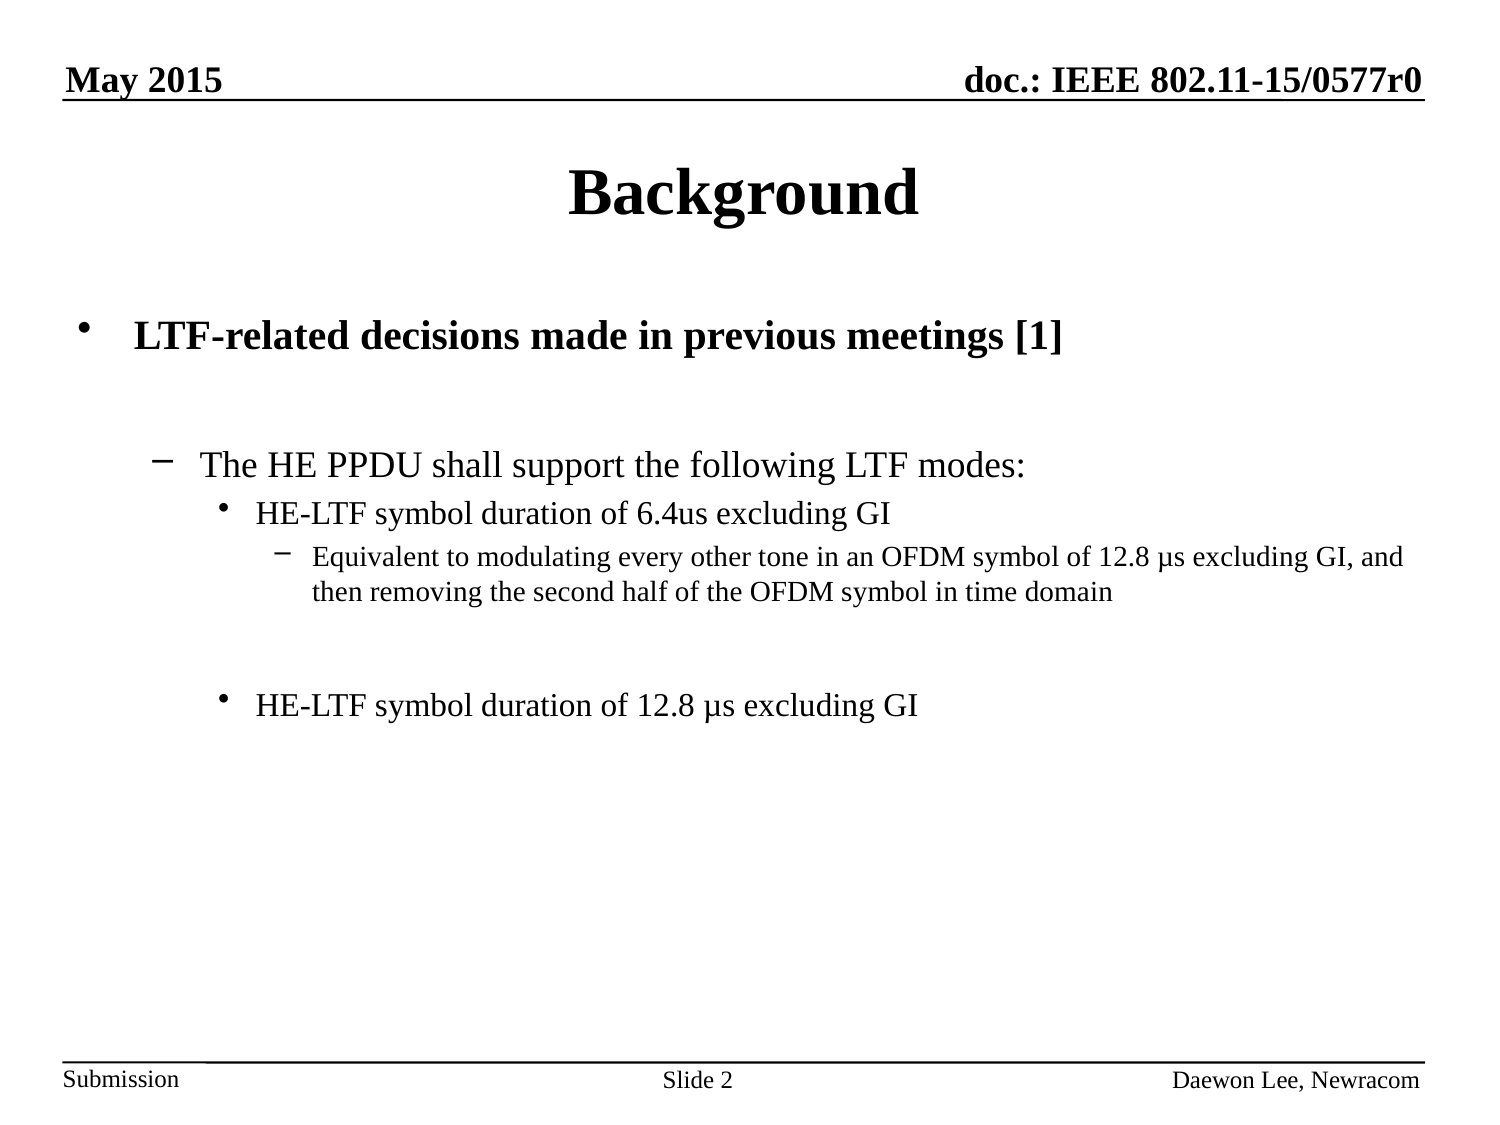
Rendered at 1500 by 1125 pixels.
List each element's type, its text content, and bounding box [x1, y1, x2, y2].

list LTF-related decisions made in previous meetings [1] The HE PPDU shall support the following LTF modes: HE-LTF symbol duration of 6.4us excluding GI Equivalent to modulating every other tone in an OFDM symbol of 12.8 µs excluding GI, and then removing the second half of the OFDM symbol in time domain HE-LTF symbol duration of 12.8 µs excluding GI [62, 299, 1425, 1000]
title Background [62, 112, 1425, 263]
